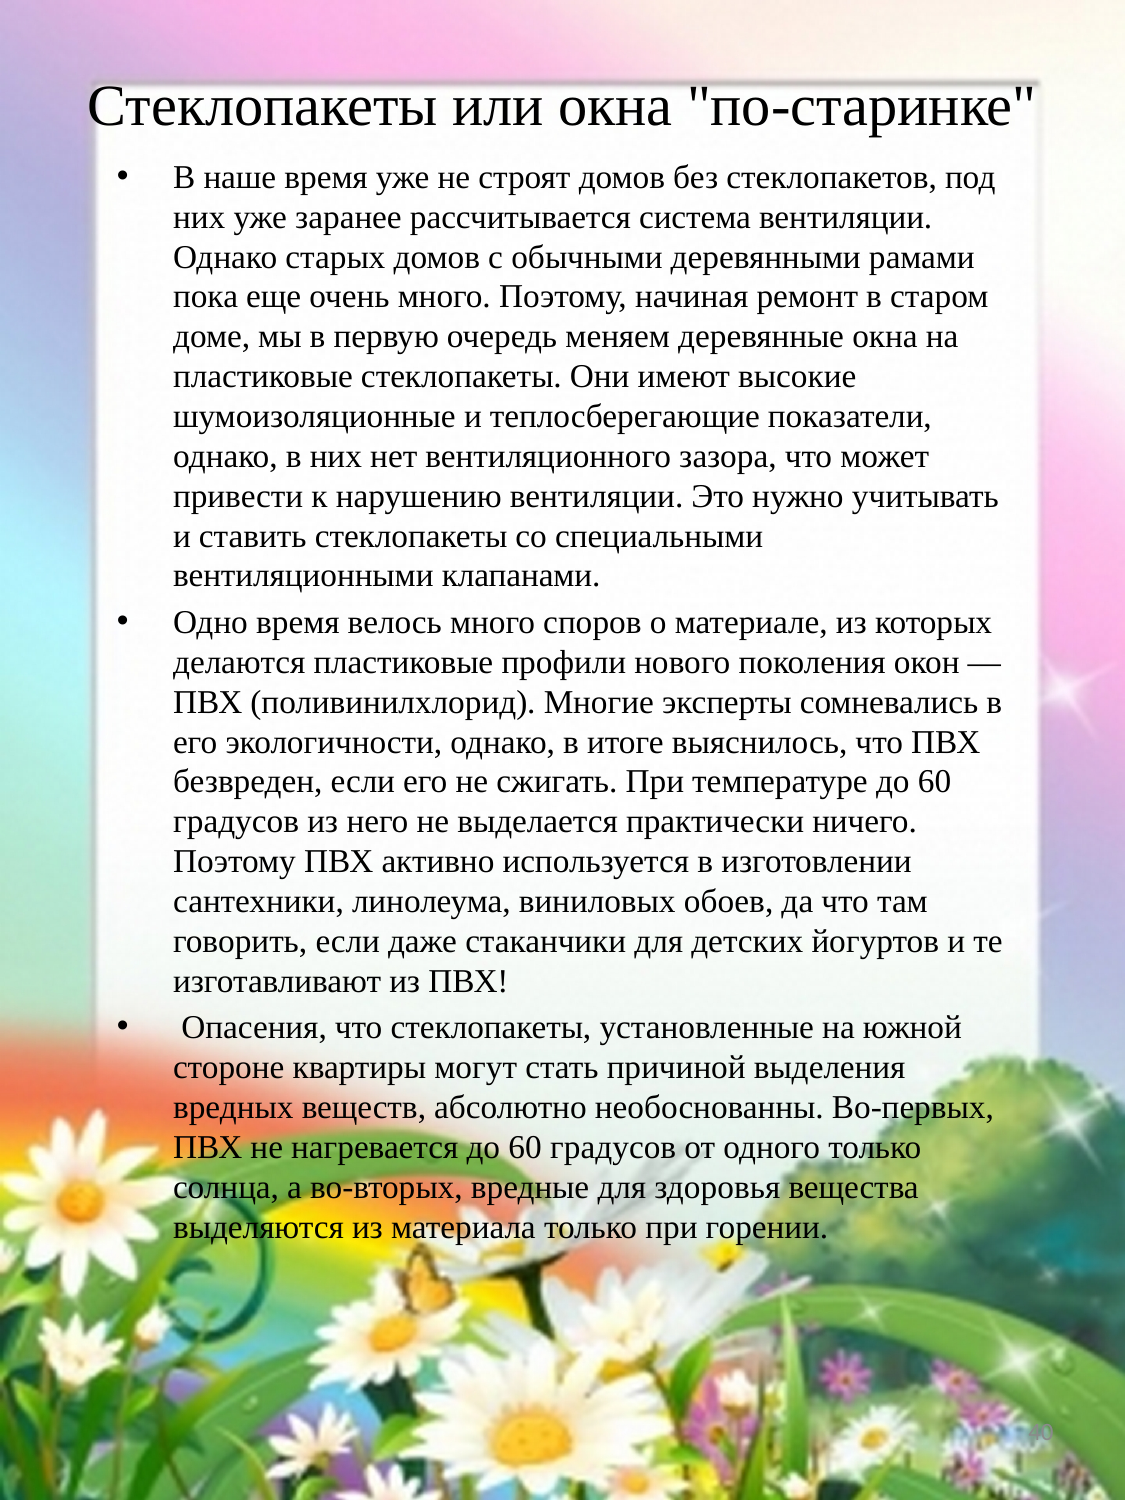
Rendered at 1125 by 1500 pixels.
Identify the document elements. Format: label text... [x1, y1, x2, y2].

title Стеклопакеты или окна "по-старинке" [56, 60, 1069, 188]
list В наше время уже не строят домов без стеклопакетов, под них уже заранее рассчитывается система вентиляции. Однако старых домов с обычными деревянными рамами пока еще очень много. Поэтому, начиная ремонт в старом доме, мы в первую очередь меняем деревянные окна на пластиковые стеклопакеты. Они имеют высокие шумоизоляционные и теплосберегающие показатели, однако, в них нет вентиляционного зазора, что может привести к нарушению вентиляции. Это нужно учитывать и ставить стеклопакеты со специальными вентиляционными клапанами. Одно время велось много споров о материале, из которых делаются пластиковые профили нового поколения окон — ПВХ (поливинилхлорид). Многие эксперты сомневались в его экологичности, однако, в итоге выяснилось, что ПВХ безвреден, если его не сжигать. При температуре до 60 градусов из него не выделается практически ничего. Поэтому ПВХ активно используется в изготовлении сантехники, линолеума, виниловых обоев, да что там говорить, если даже стаканчики для детских йогуртов и те изготавливают из ПВХ! Опасения, что стеклопакеты, установленные на южной стороне квартиры могут стать причиной выделения вредных веществ, абсолютно необоснованны. Во-первых, ПВХ не нагревается до 60 градусов от одного только солнца, а во-вторых, вредные для здоровья вещества выделяются из материала только при горении. [101, 147, 1024, 1316]
slide_number 40 [806, 1390, 1069, 1471]
picture [0, 0, 1125, 1500]
